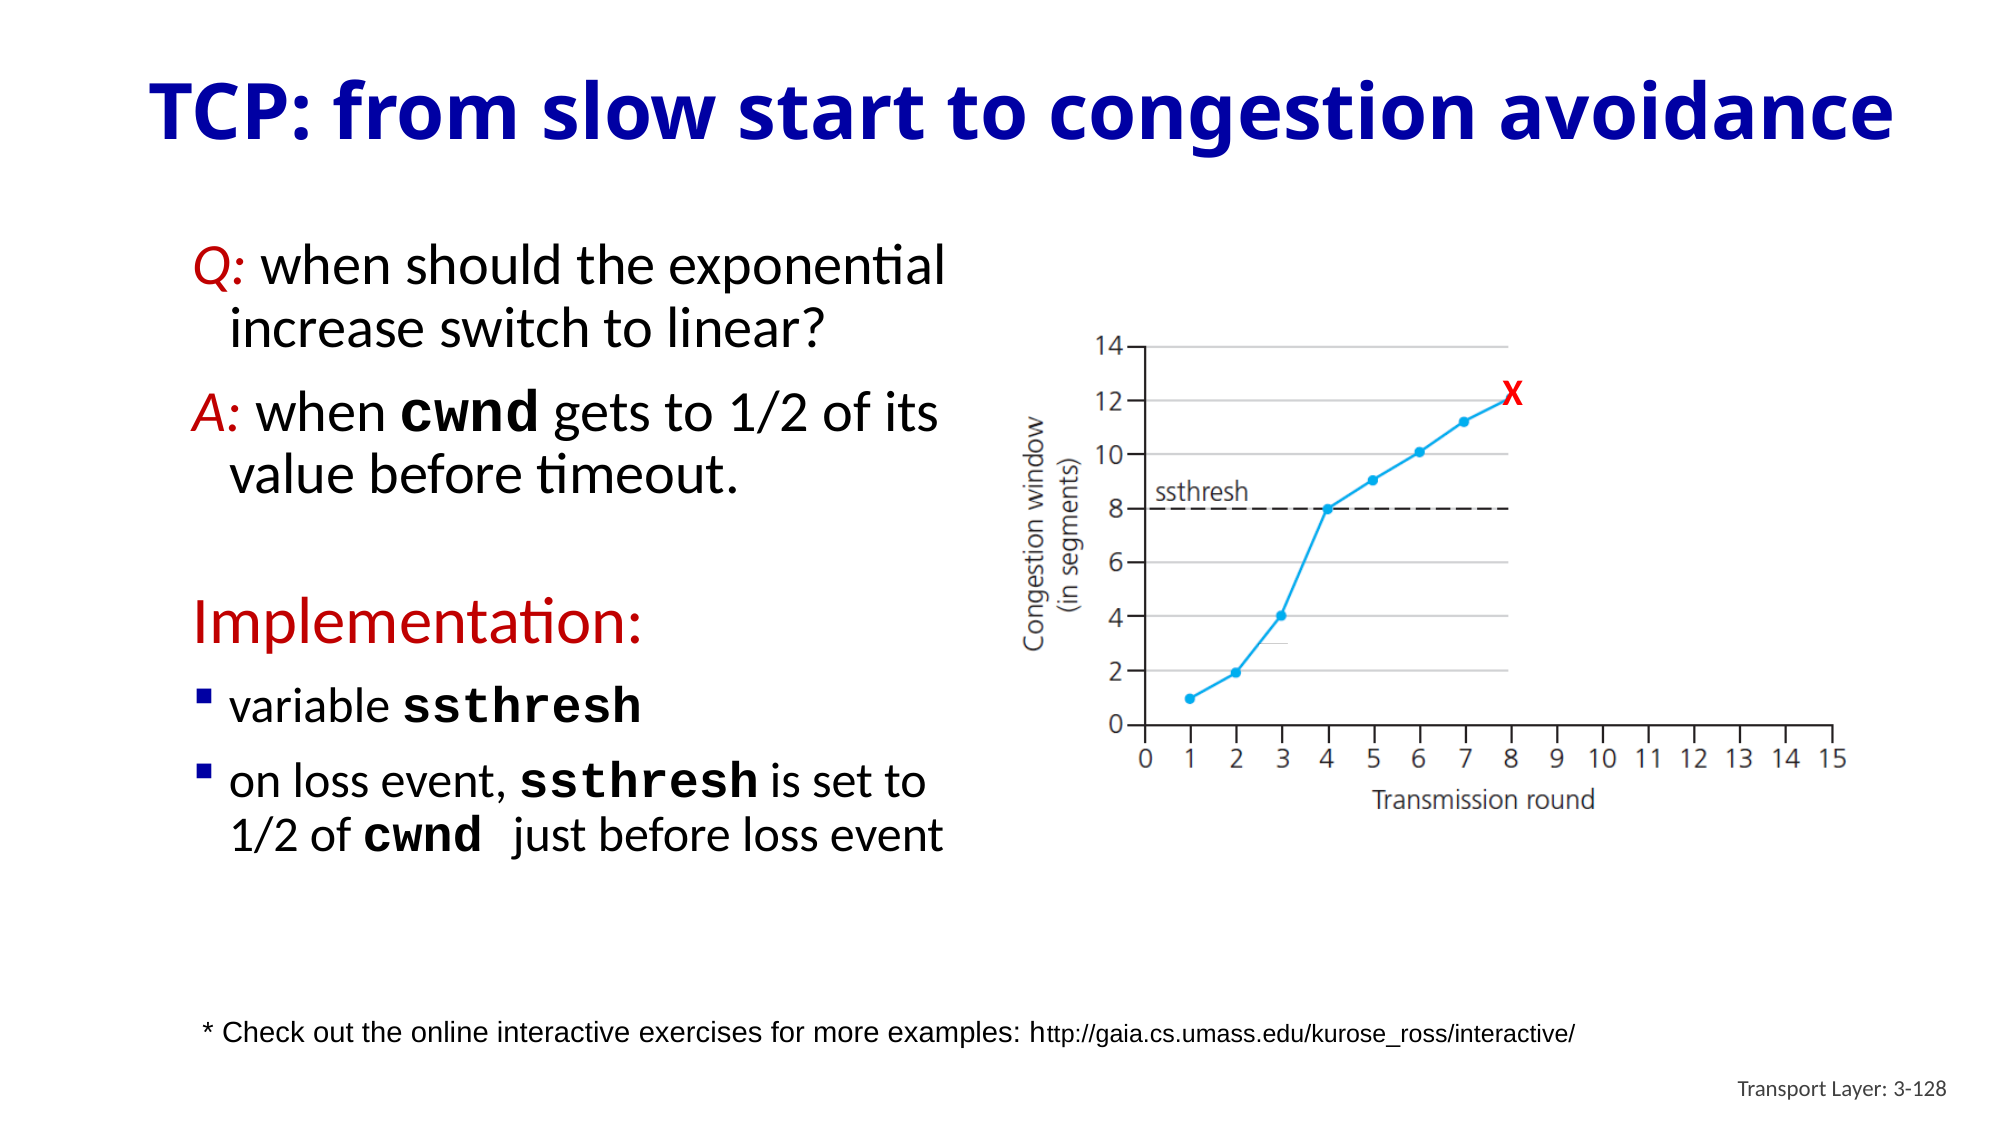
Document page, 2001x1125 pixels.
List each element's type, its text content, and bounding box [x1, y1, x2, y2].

slide_number Transport Layer: 3-128 [1512, 1056, 1963, 1117]
picture [987, 309, 1896, 828]
text_box Implementation: variable ssthresh on loss event, ssthresh is set to 1/2 of cwnd just before loss event [156, 578, 965, 892]
text_box Q: when should the exponential increase switch to linear? A: when cwnd gets to 1/2 of its value before timeout. [156, 226, 986, 540]
title TCP: from slow start to congestion avoidance [133, 40, 2000, 188]
text_box * Check out the online interactive exercises for more examples: http://gaia.cs.umass.edu/kurose_ross/interactive/ [187, 1006, 1788, 1057]
